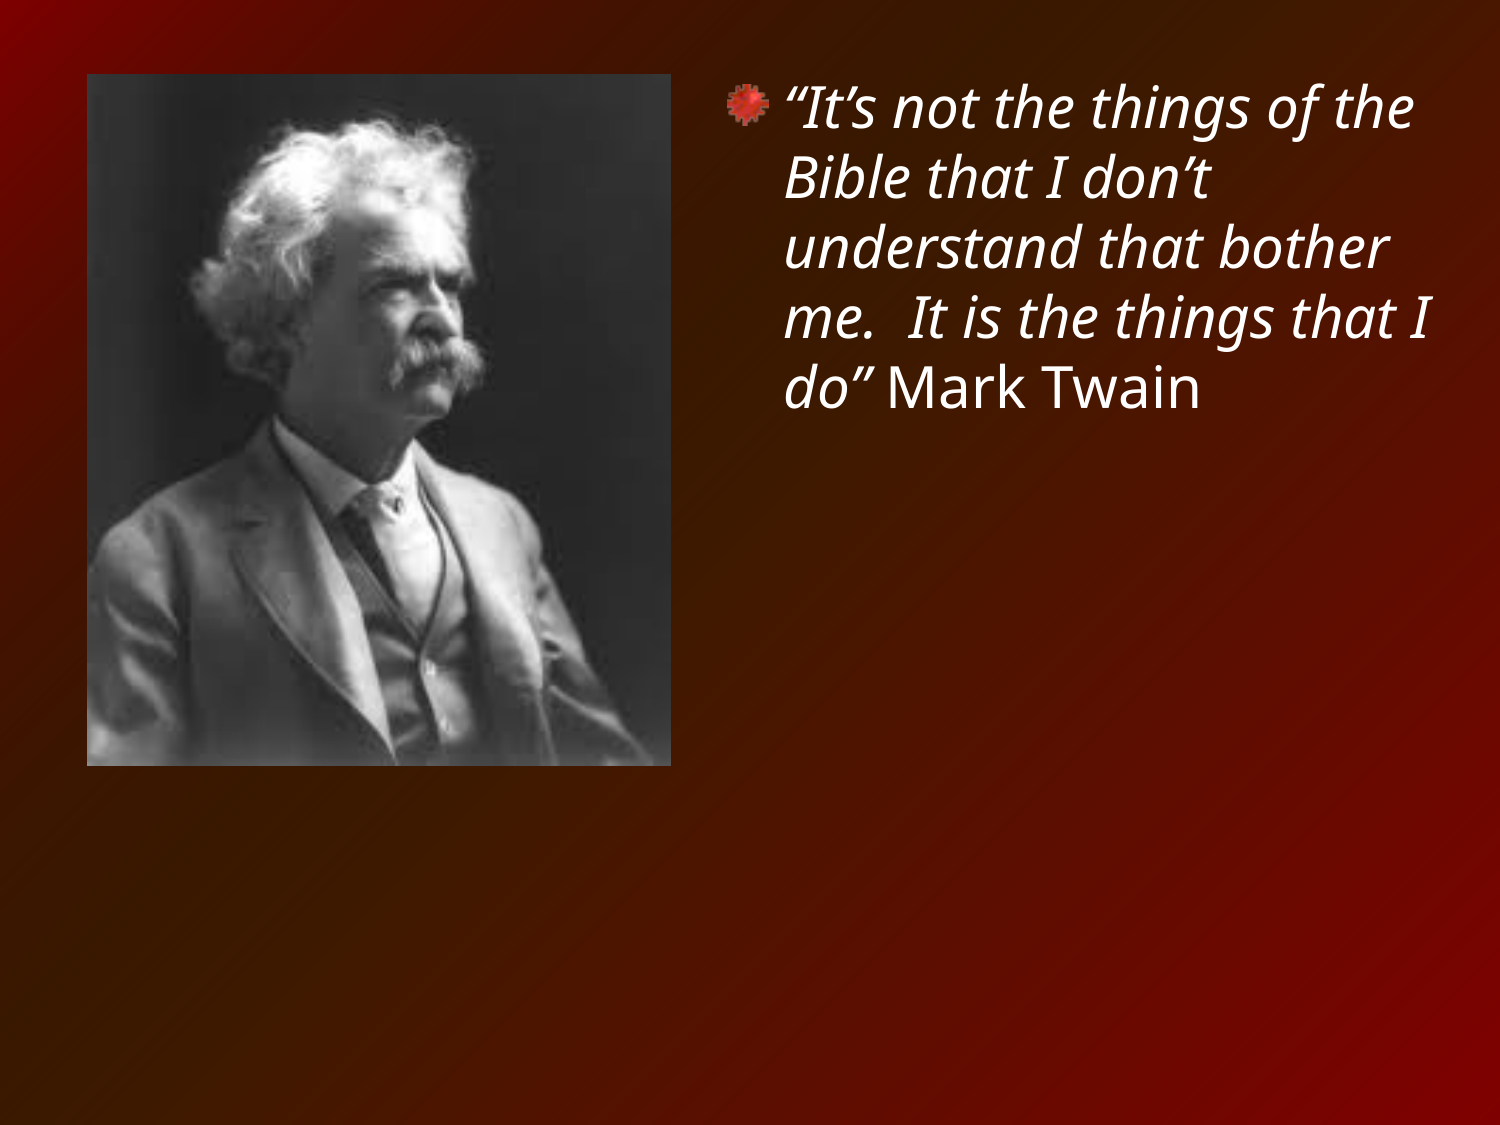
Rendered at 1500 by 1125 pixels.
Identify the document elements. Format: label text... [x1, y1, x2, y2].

picture [727, 84, 769, 126]
picture [87, 74, 671, 766]
list “It’s not the things of the Bible that I don’t understand that bother me. It is the things that I do” Mark Twain [712, 62, 1450, 1075]
